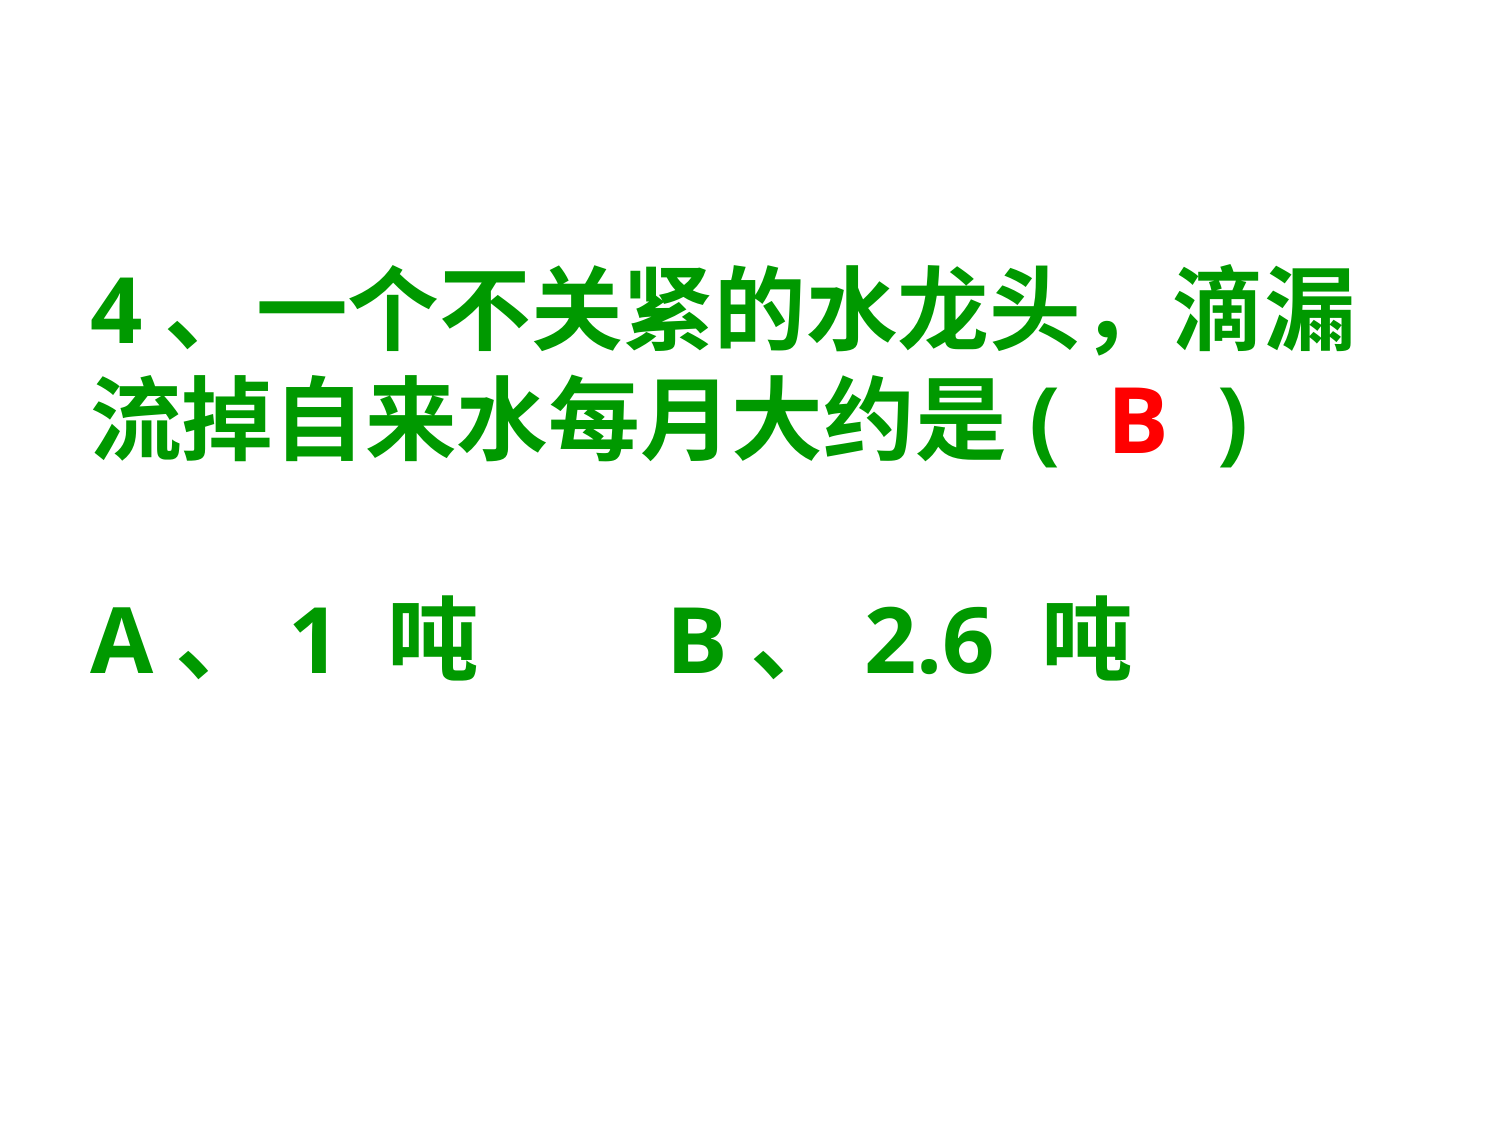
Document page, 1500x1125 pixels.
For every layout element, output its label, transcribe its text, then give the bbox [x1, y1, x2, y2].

title 4、一个不关紧的水龙头，滴漏流掉自来水每月大约是( B ) A、1 吨 B、2.6 吨 [75, 45, 1425, 1008]
